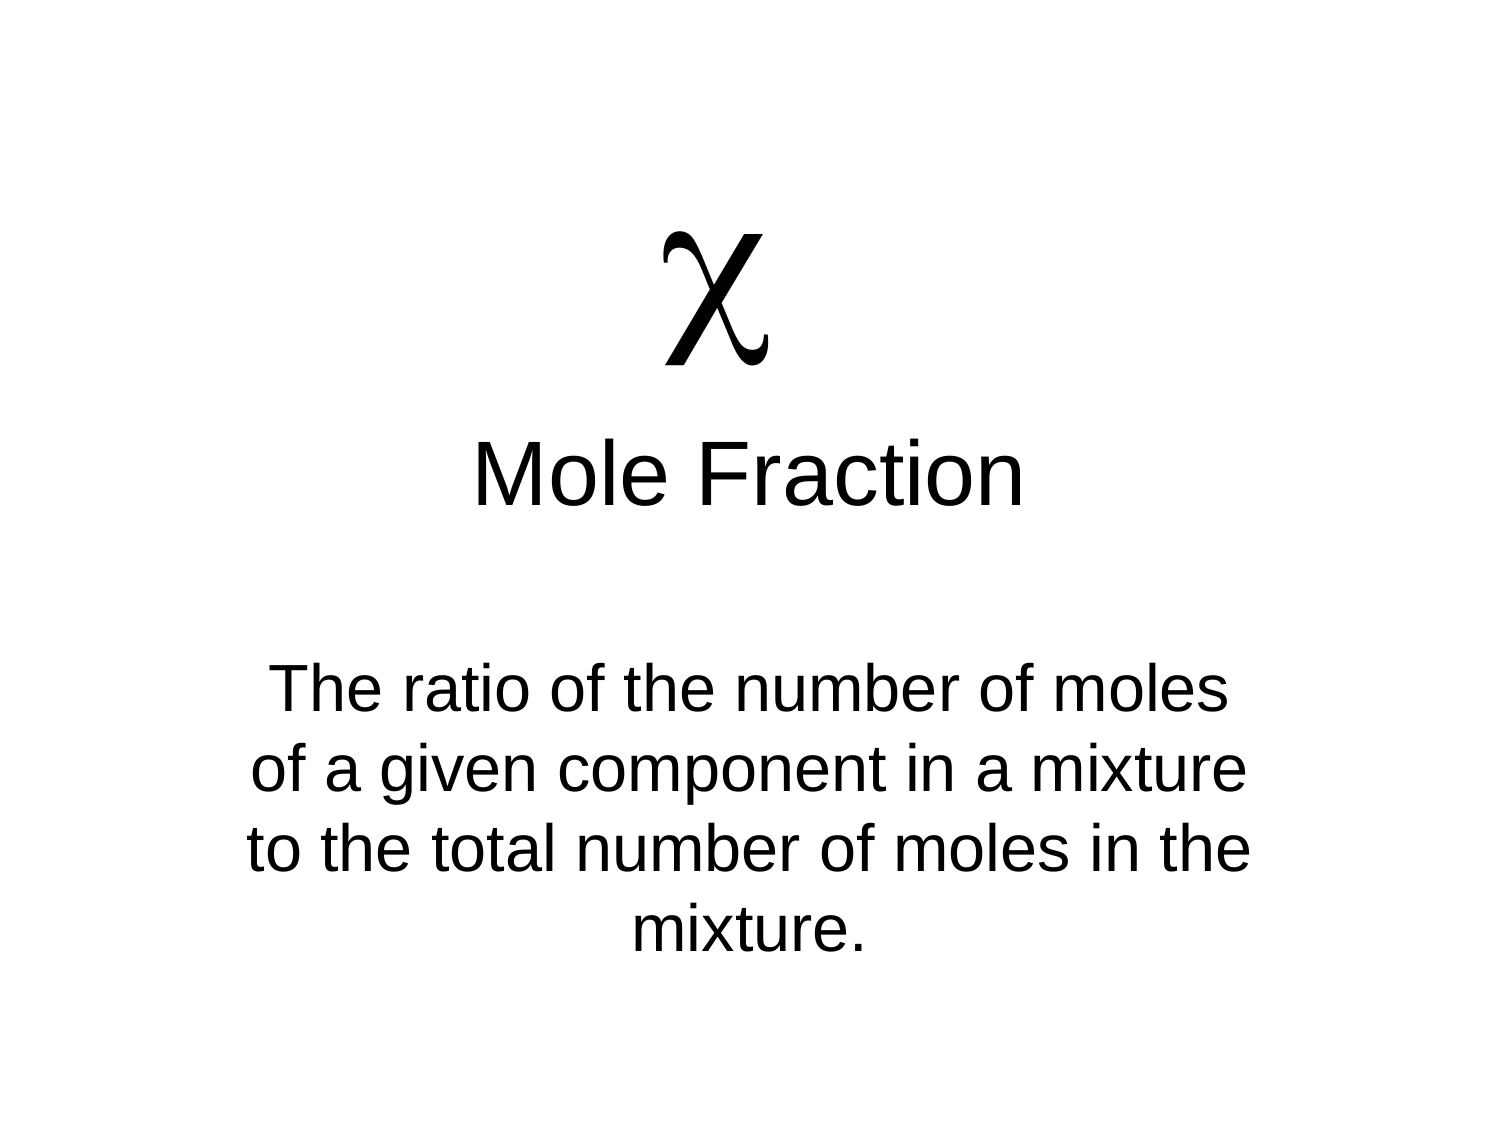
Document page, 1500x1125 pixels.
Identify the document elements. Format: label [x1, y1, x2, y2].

title [112, 374, 1388, 563]
text_box [647, 118, 849, 373]
subtitle [224, 637, 1276, 926]
